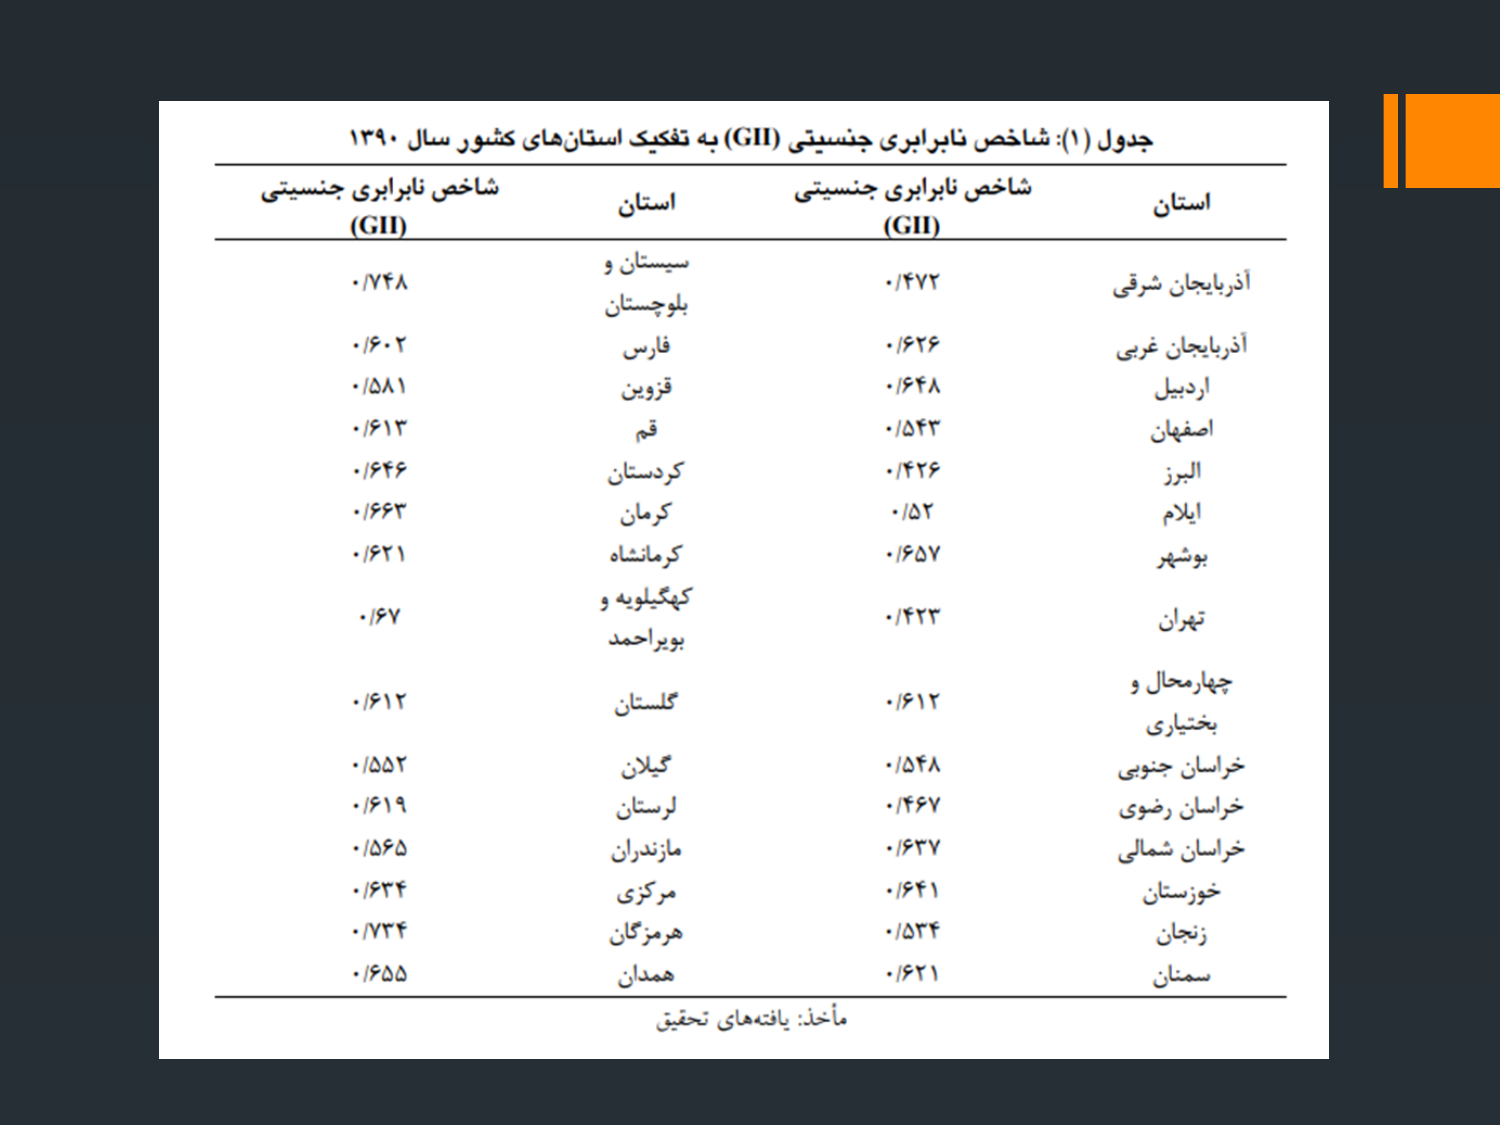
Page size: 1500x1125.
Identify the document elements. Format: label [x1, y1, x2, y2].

picture [158, 101, 1330, 1060]
